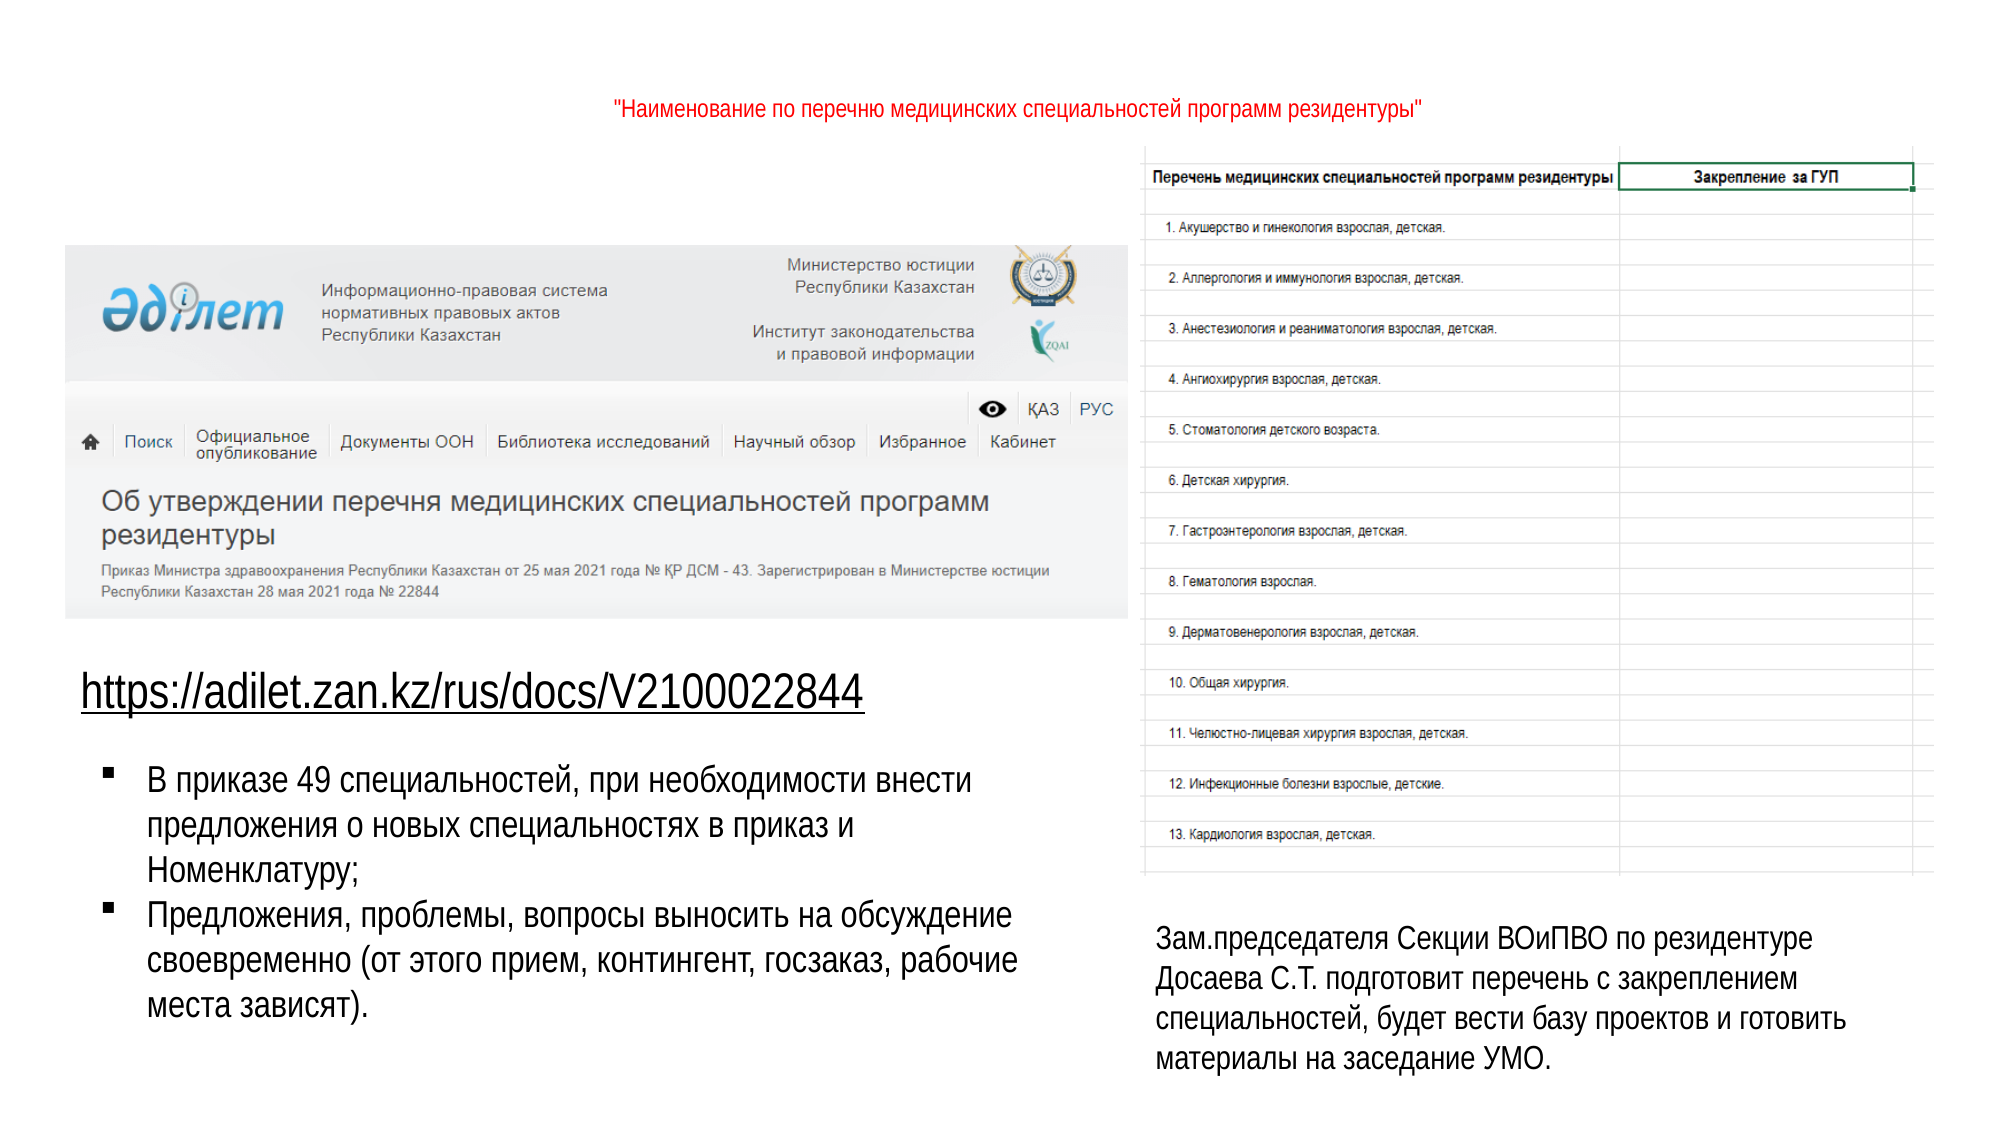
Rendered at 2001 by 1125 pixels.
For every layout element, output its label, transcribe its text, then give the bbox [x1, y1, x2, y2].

title "Наименование по перечню медицинских специальностей программ резидентуры" [102, 59, 1935, 163]
text_box В приказе 49 специальностей, при необходимости внести предложения о новых специальностях в приказ и Номенклатуру; Предложения, проблемы, вопросы выносить на обсуждение своевременно (от этого прием, контингент, госзаказ, рабочие места зависят). [85, 748, 1082, 1033]
picture [65, 245, 1128, 619]
picture [1140, 146, 1934, 876]
text_box Зам.председателя Секции ВОиПВО по резидентуре Досаева С.Т. подготовит перечень с закреплением специальностей, будет вести базу проектов и готовить материалы на заседание УМО. [1140, 908, 1980, 1084]
text_box https://adilet.zan.kz/rus/docs/V2100022844 [65, 651, 891, 727]
